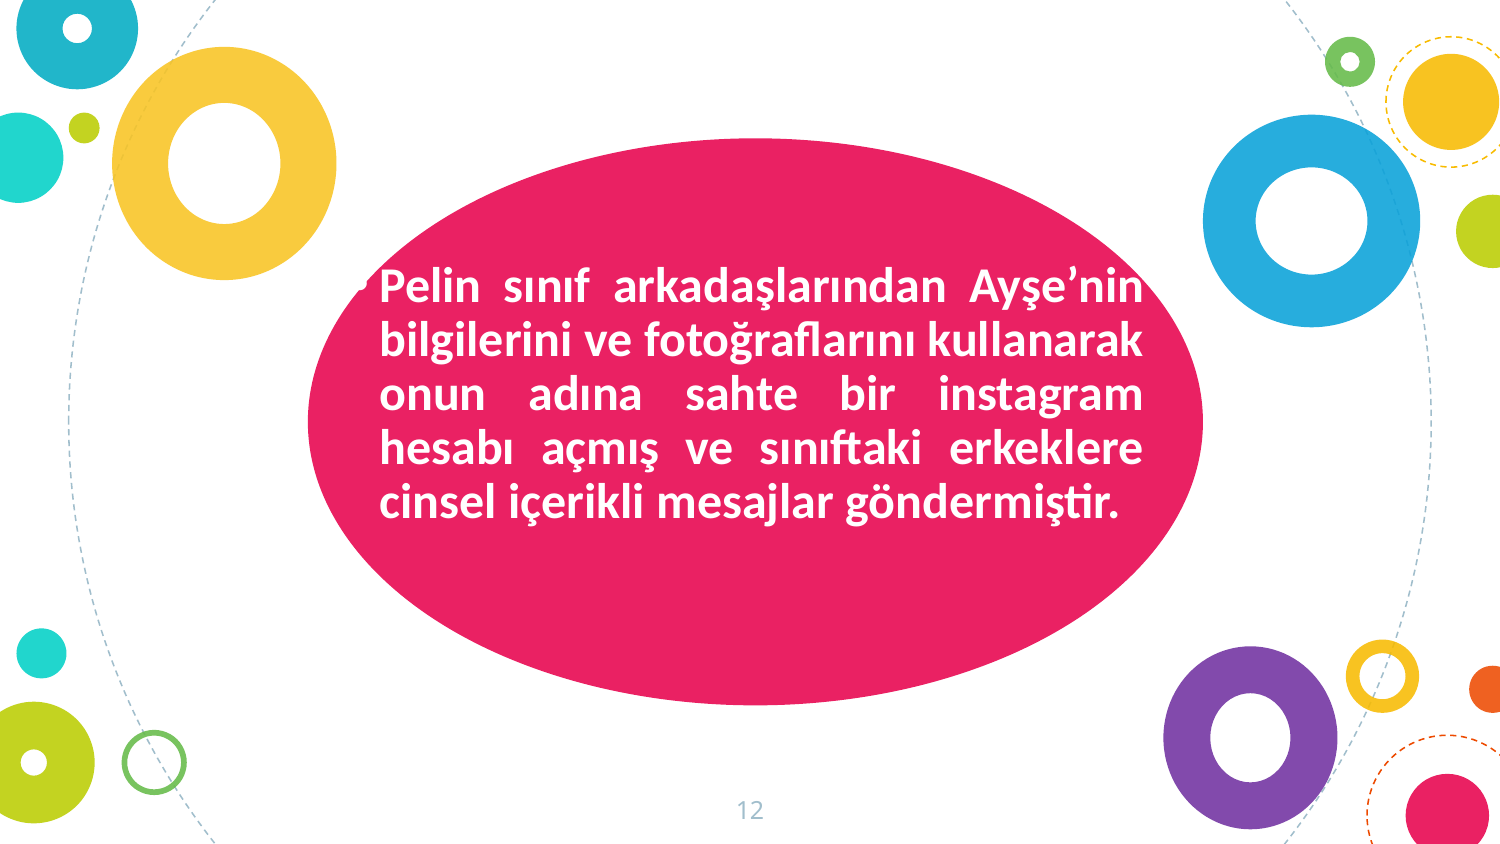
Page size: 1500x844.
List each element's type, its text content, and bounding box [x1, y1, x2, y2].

text_box [406, 138, 1104, 244]
slide_number 12 [711, 779, 789, 844]
text_box [112, 46, 337, 281]
text_box [1163, 646, 1338, 830]
text_box [1202, 114, 1421, 328]
text_box [1160, 300, 1203, 544]
text_box [422, 611, 1089, 706]
text_box [307, 322, 336, 521]
text_box Pelin sınıf arkadaşlarından Ayşe’nin bilgilerini ve fotoğraflarını kullanarak onun adına sahte bir instagram hesabı açmış ve sınıftaki erkeklere cinsel içerikli mesajlar göndermiştir. [336, 244, 1160, 611]
